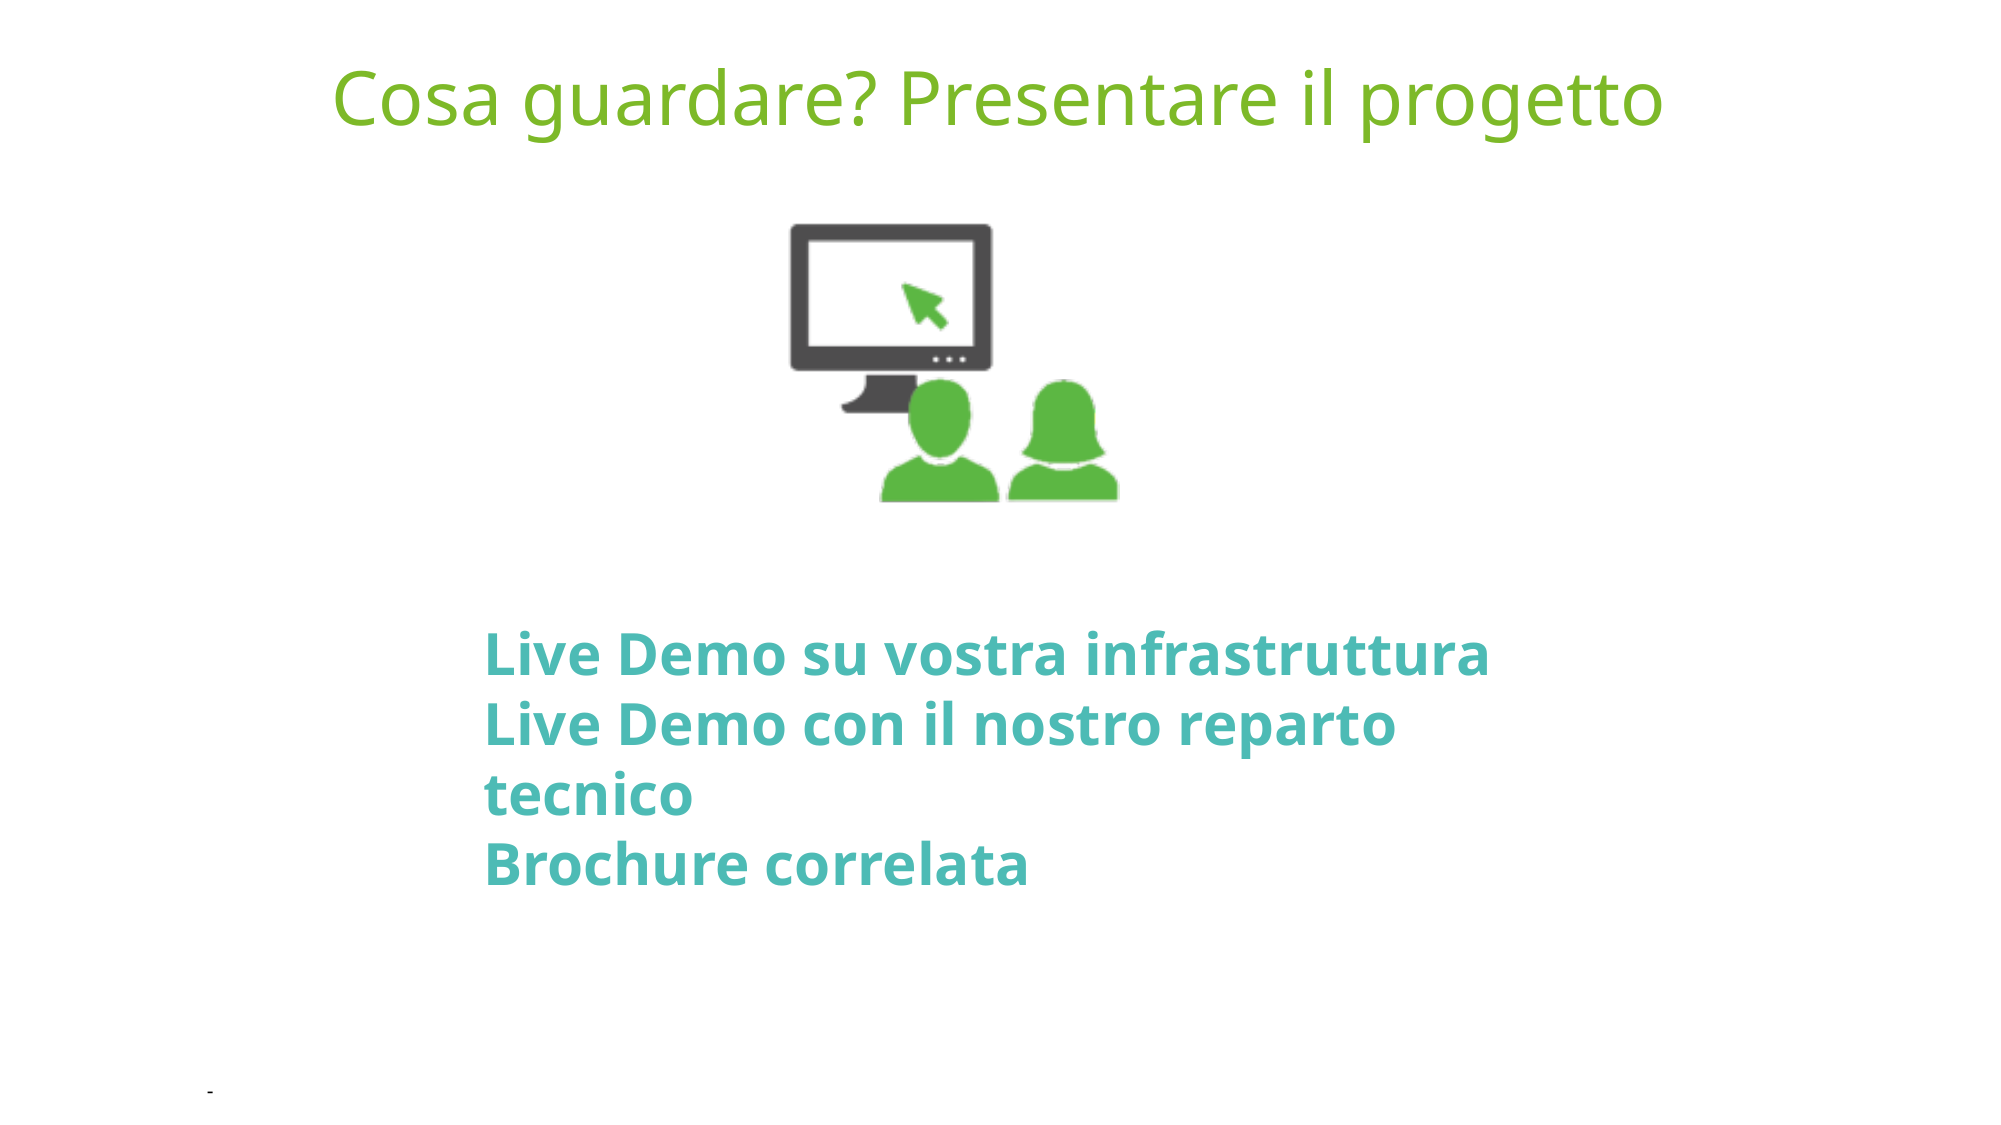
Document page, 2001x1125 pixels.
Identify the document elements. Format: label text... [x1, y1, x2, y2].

picture [787, 196, 1121, 529]
text_box Live Demo su vostra infrastruttura Live Demo con il nostro reparto tecnico Brochure correlata [468, 609, 1587, 905]
title Cosa guardare? Presentare il progetto [118, 44, 1900, 146]
